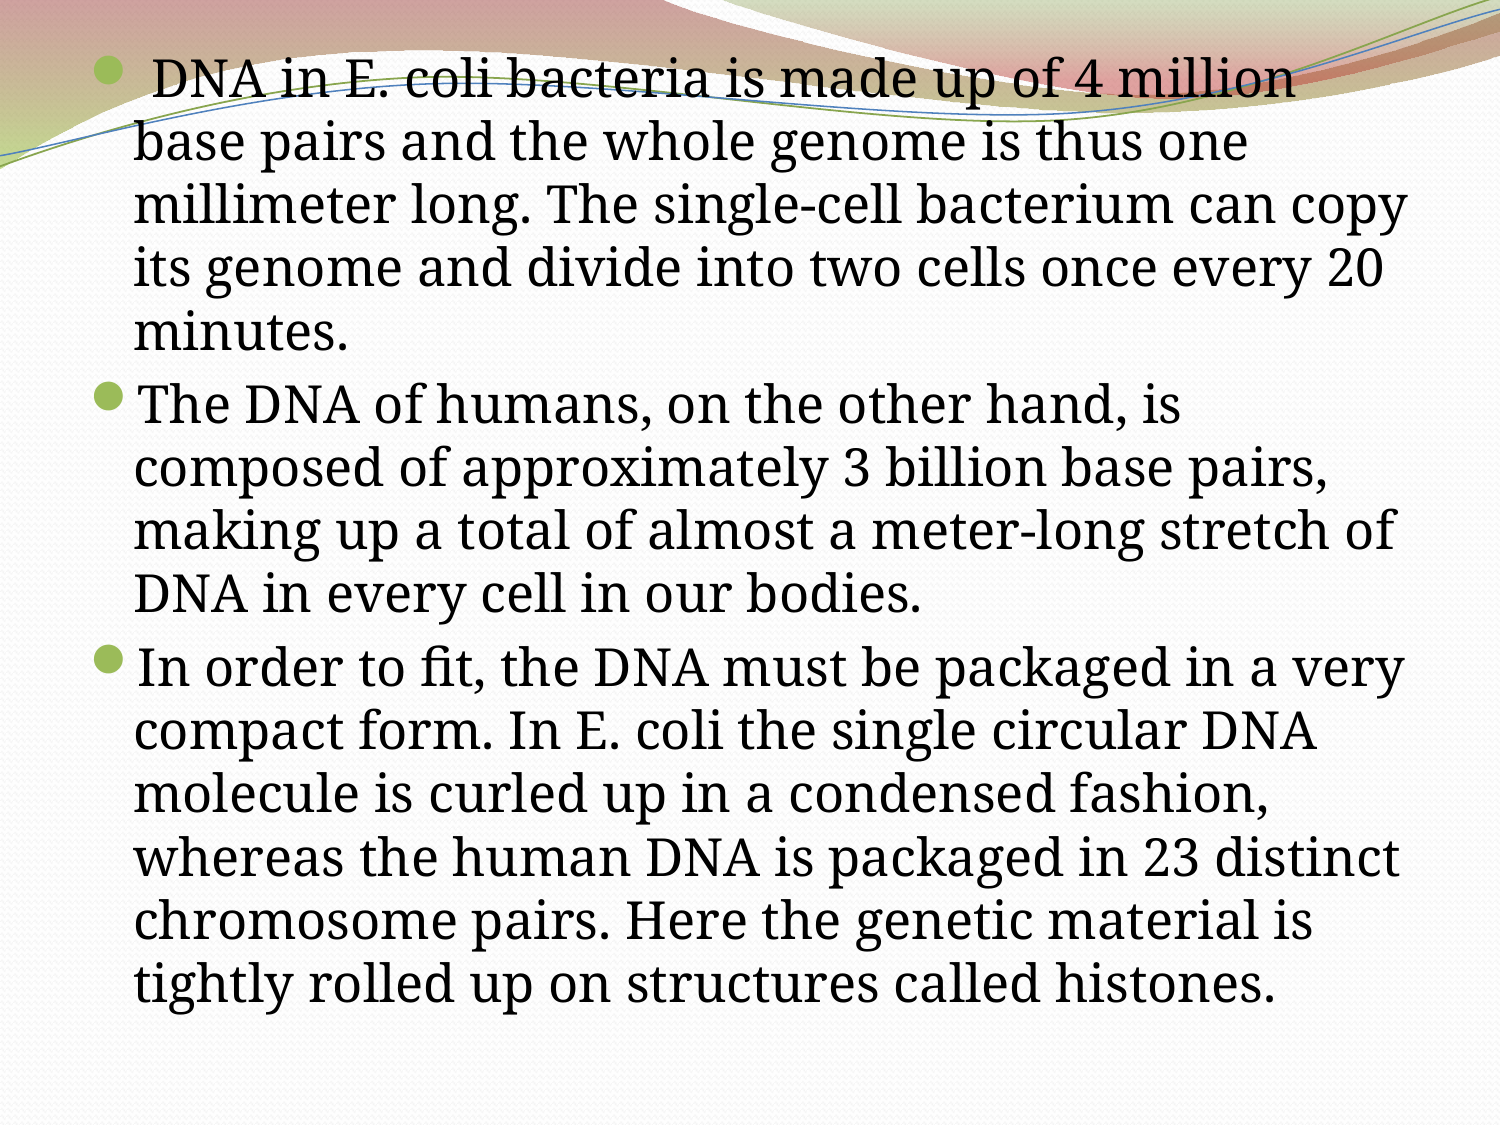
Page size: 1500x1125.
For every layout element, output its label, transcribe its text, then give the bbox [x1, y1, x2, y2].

list DNA in E. coli bacteria is made up of 4 million base pairs and the whole genome is thus one millimeter long. The single-cell bacterium can copy its genome and divide into two cells once every 20 minutes. The DNA of humans, on the other hand, is composed of approximately 3 billion base pairs, making up a total of almost a meter-long stretch of DNA in every cell in our bodies. In order to fit, the DNA must be packaged in a very compact form. In E. coli the single circular DNA molecule is curled up in a condensed fashion, whereas the human DNA is packaged in 23 distinct chromosome pairs. Here the genetic material is tightly rolled up on structures called histones. [75, 37, 1425, 1075]
